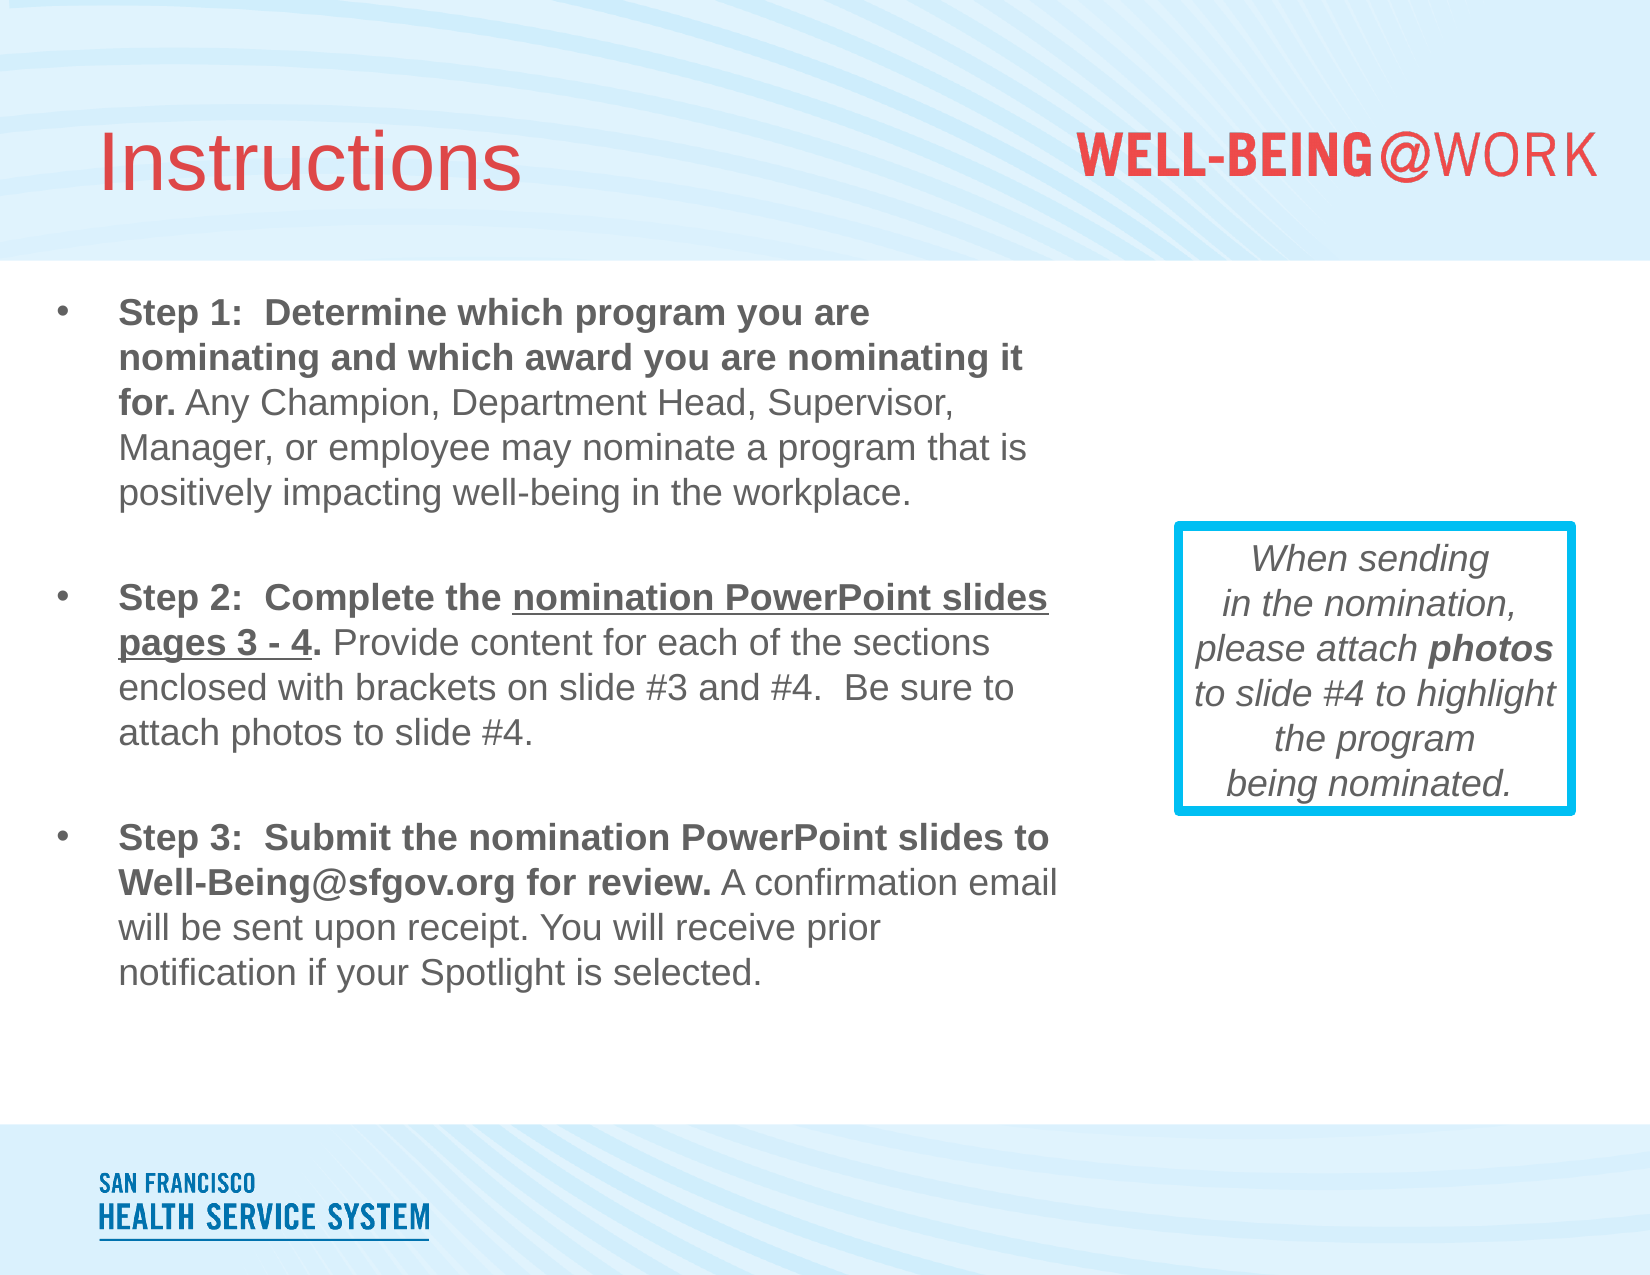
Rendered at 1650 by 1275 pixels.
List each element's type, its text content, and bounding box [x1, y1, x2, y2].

title Instructions [82, 51, 1035, 264]
text_box When sending in the nomination, please attach photos to slide #4 to highlight the program being nominated. [1176, 524, 1574, 813]
list Step 1: Determine which program you are nominating and which award you are nominating it for. Any Champion, Department Head, Supervisor, Manager, or employee may nominate a program that is positively impacting well-being in the workplace. Step 2: Complete the nomination PowerPoint slides pages 3 - 4. Provide content for each of the sections enclosed with brackets on slide #3 and #4. Be sure to attach photos to slide #4. Step 3: Submit the nomination PowerPoint slides to Well-Being@sfgov.org for review. A confirmation email will be sent upon receipt. You will receive prior notification if your Spotlight is selected. [41, 280, 1077, 1146]
picture [0, 0, 1650, 1275]
